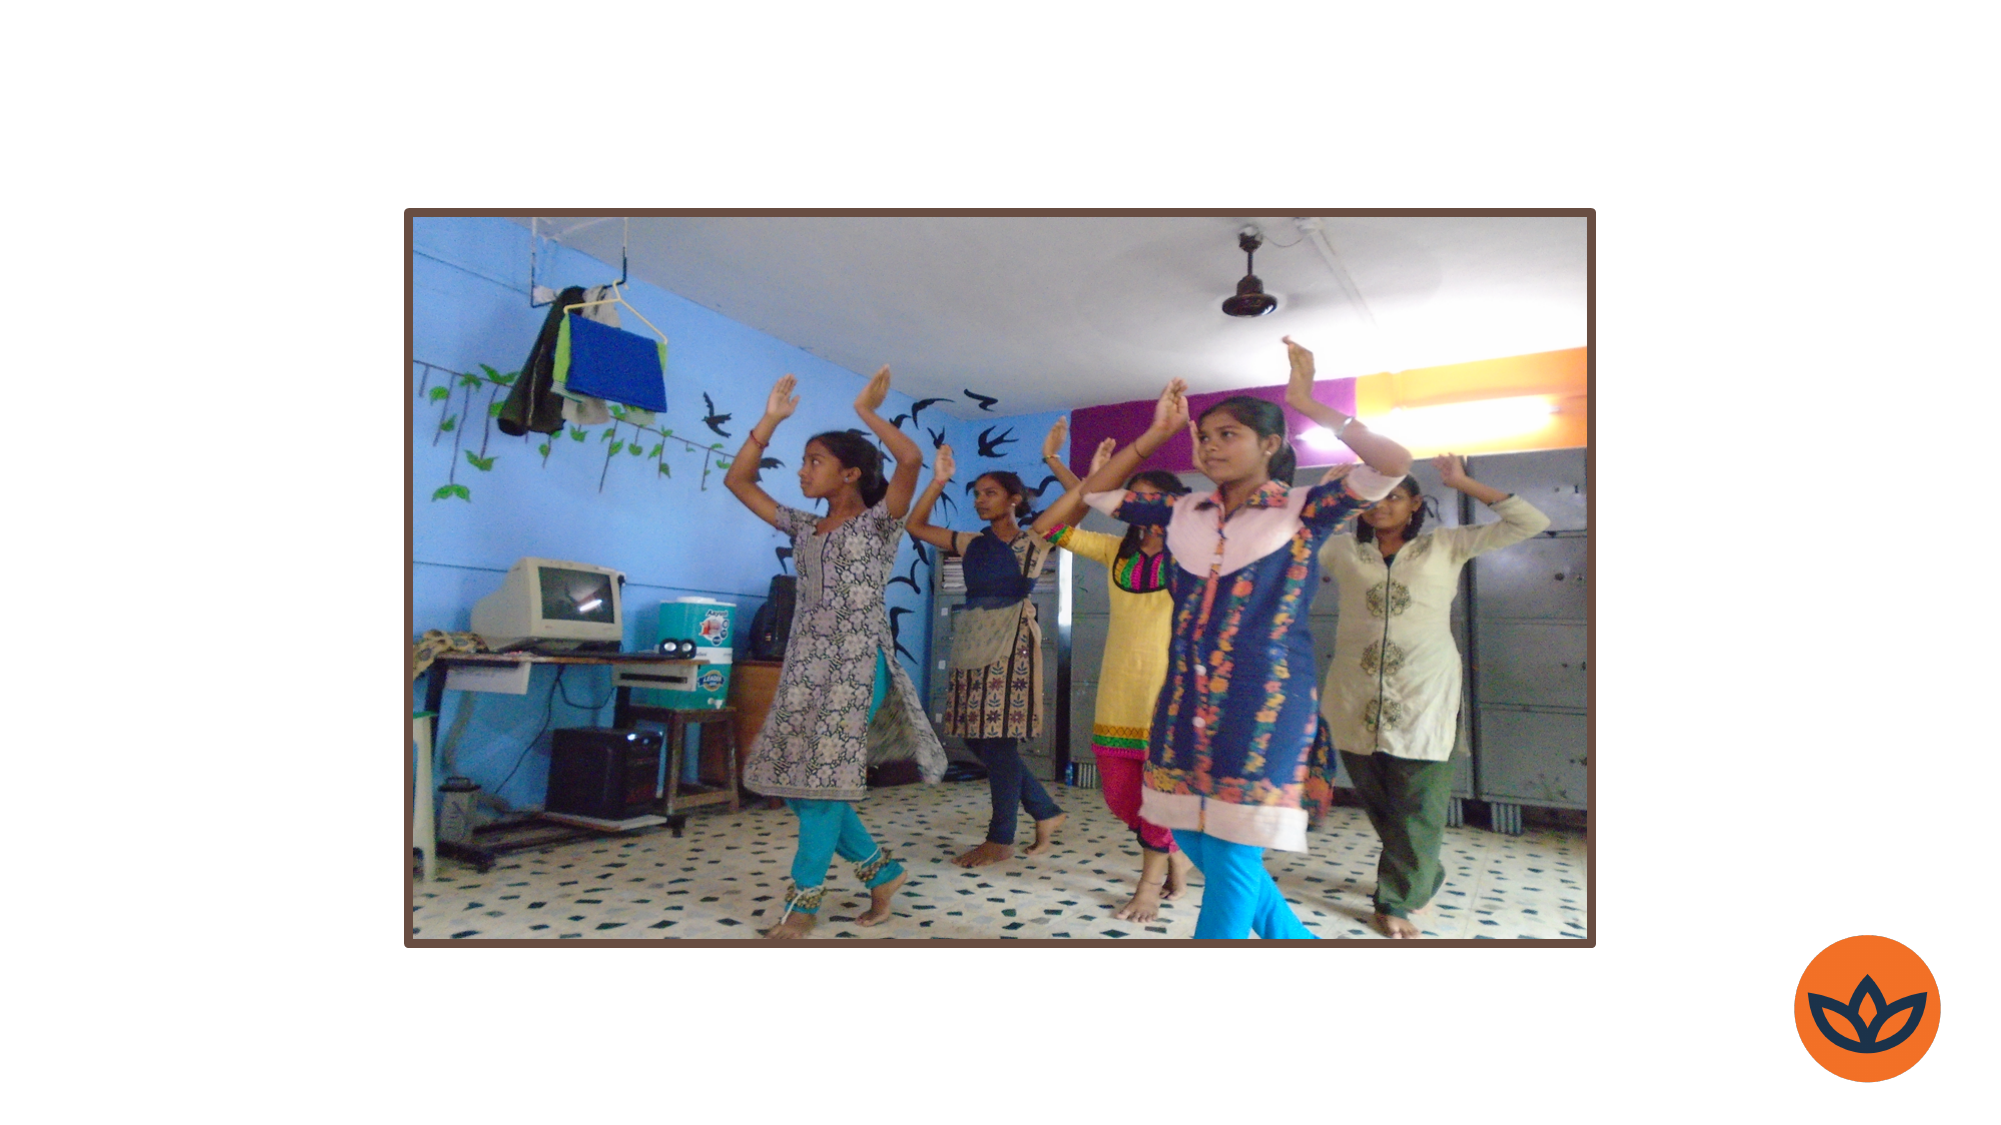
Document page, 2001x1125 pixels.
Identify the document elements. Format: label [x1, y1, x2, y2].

picture [1774, 918, 1955, 1093]
picture [404, 208, 1596, 948]
